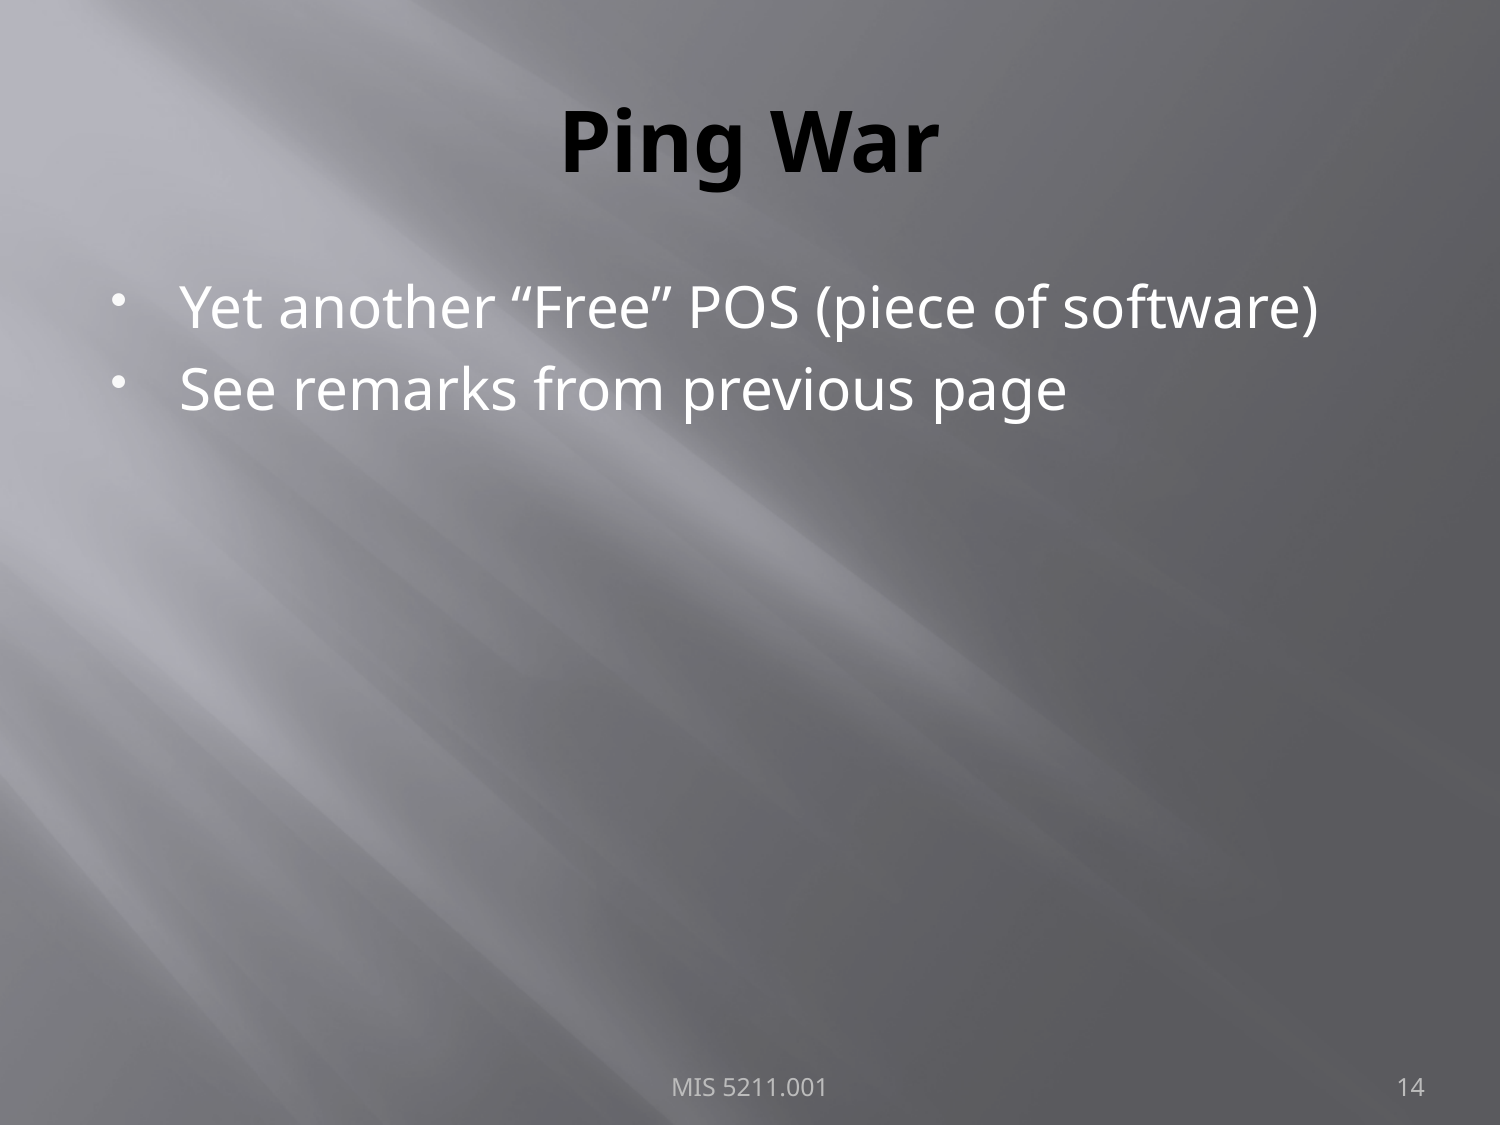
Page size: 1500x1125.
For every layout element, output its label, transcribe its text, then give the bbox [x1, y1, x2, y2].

list Yet another “Free” POS (piece of software) See remarks from previous page [75, 262, 1425, 1035]
title Ping War [75, 45, 1425, 233]
footer MIS 5211.001 [512, 1052, 988, 1113]
slide_number 14 [1299, 1052, 1425, 1113]
